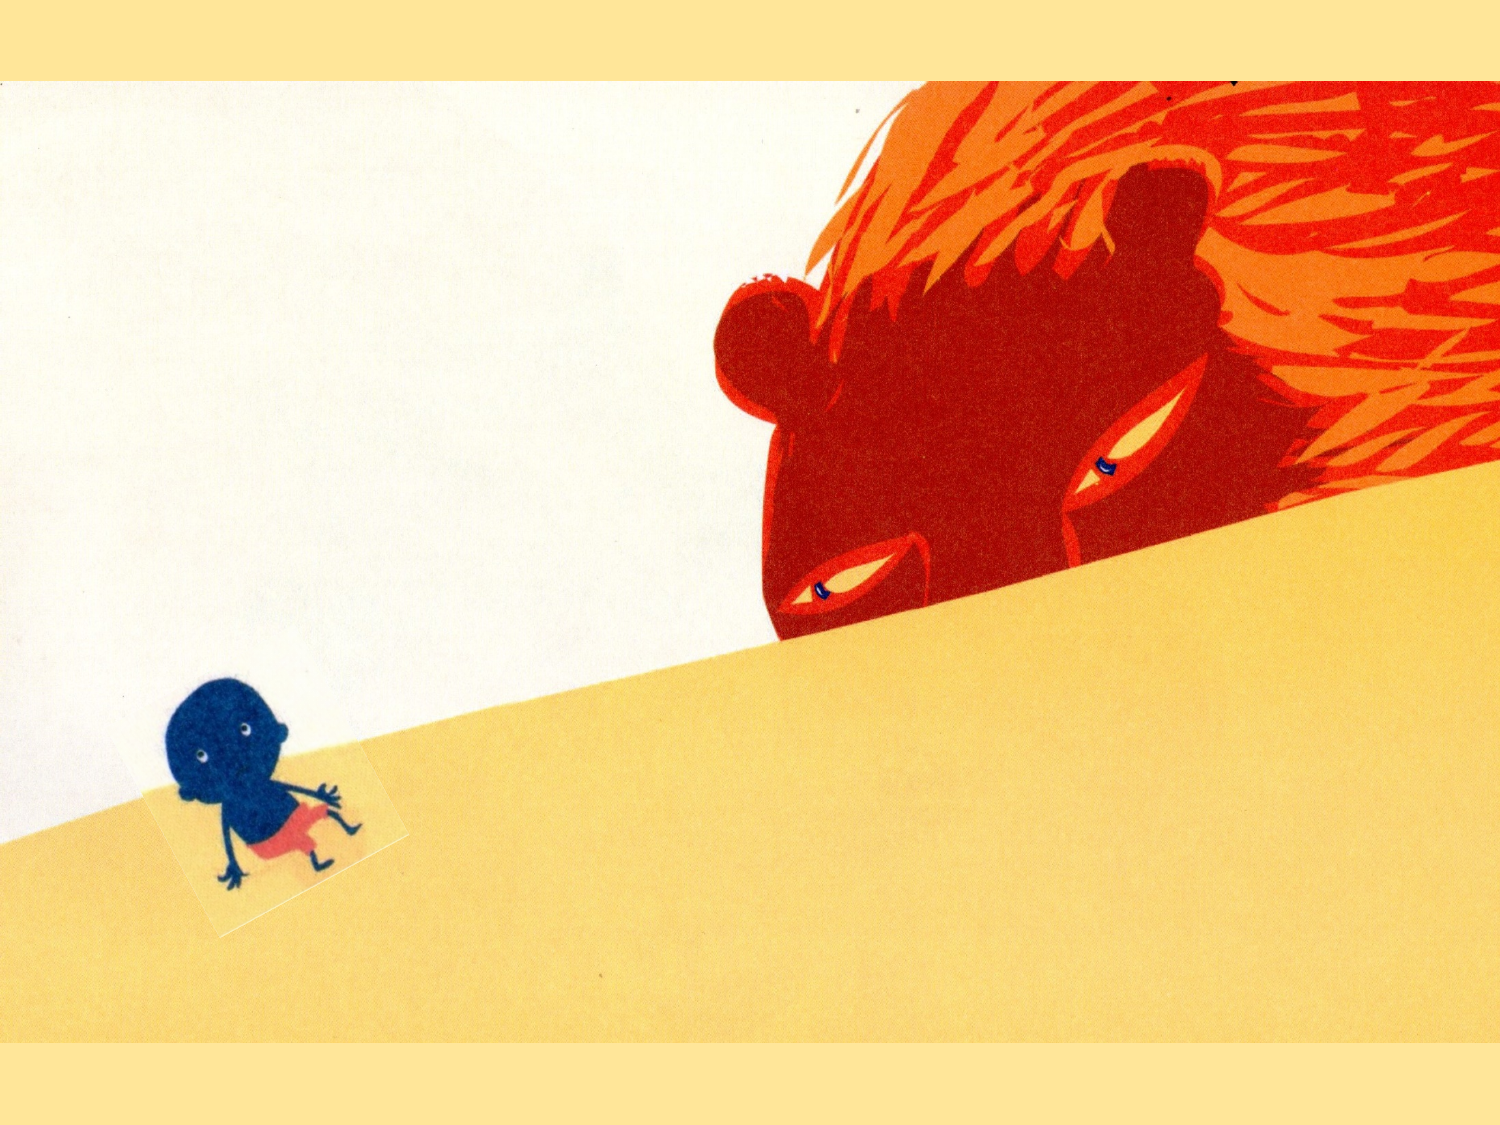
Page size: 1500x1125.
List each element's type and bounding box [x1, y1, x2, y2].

picture [0, 81, 1500, 1044]
